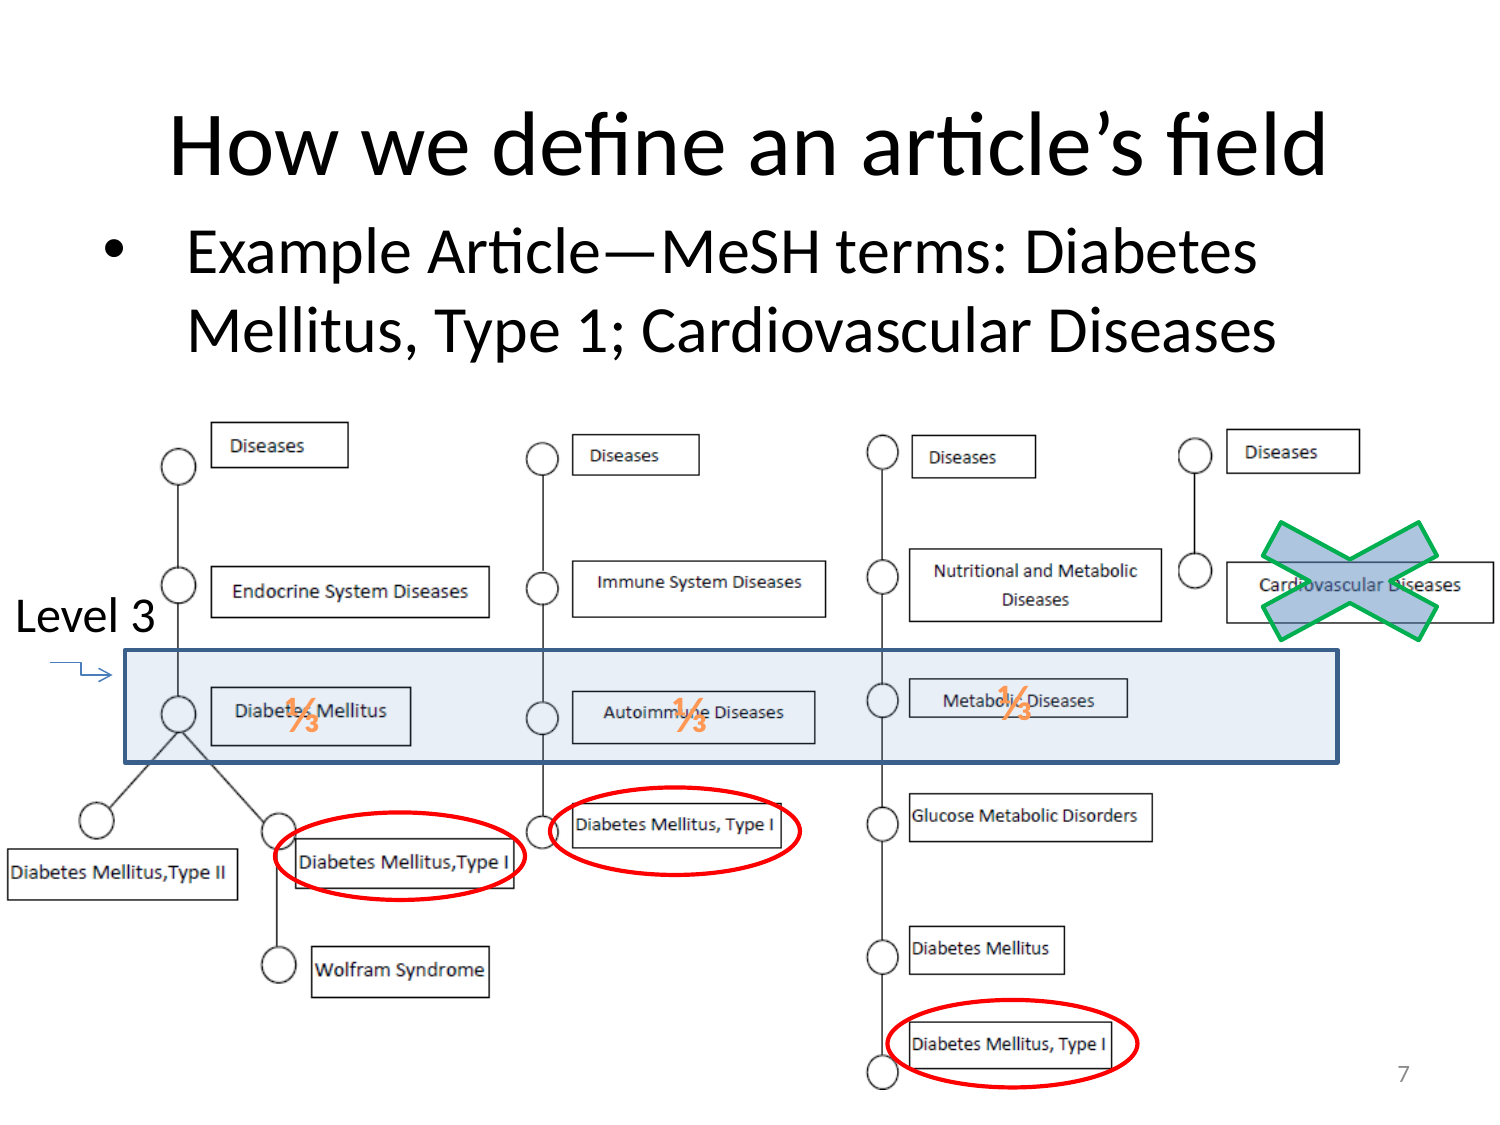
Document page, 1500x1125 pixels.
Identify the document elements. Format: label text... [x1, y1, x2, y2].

picture [0, 387, 1179, 1091]
text_box [1183, 648, 1340, 765]
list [1163, 412, 1500, 638]
text_box Example Article—MeSH terms: Diabetes Mellitus, Type 1; Cardiovascular Diseases [87, 200, 1438, 375]
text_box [49, 662, 113, 676]
text_box [616, 872, 734, 878]
slide_number 7 [1074, 1042, 1425, 1103]
title How we define an article’s field [75, 45, 1425, 233]
